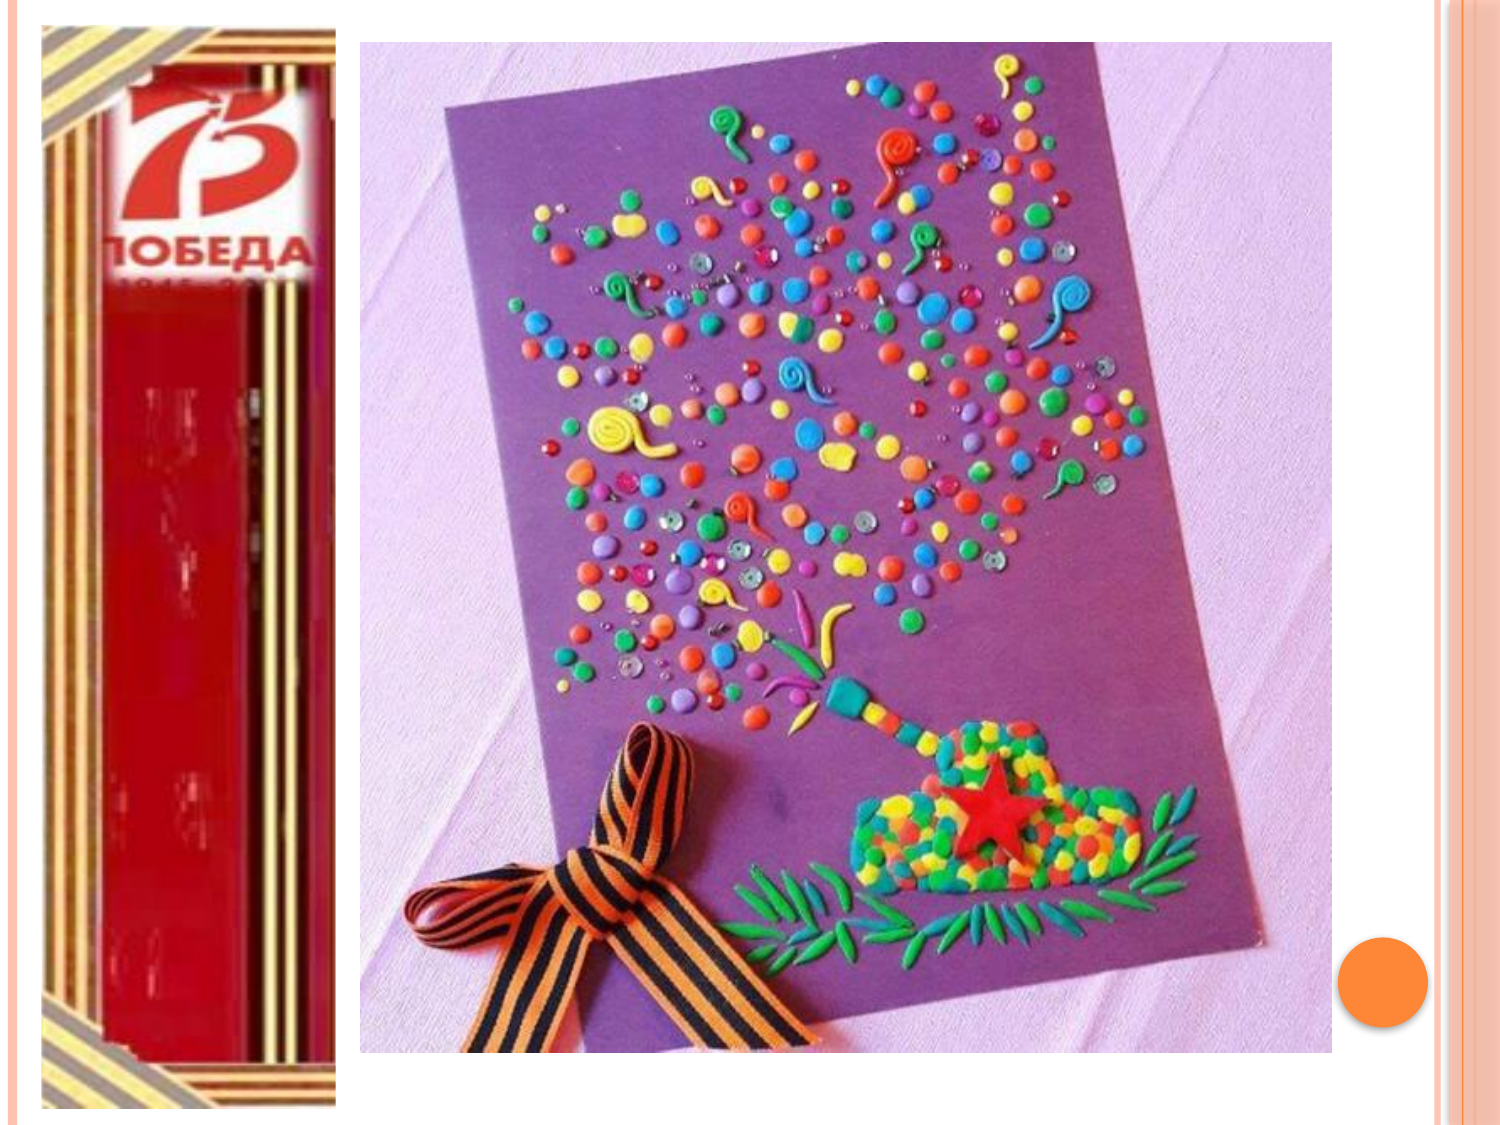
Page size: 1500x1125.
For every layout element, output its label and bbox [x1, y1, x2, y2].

picture [359, 42, 1332, 1054]
picture [40, 24, 337, 1110]
